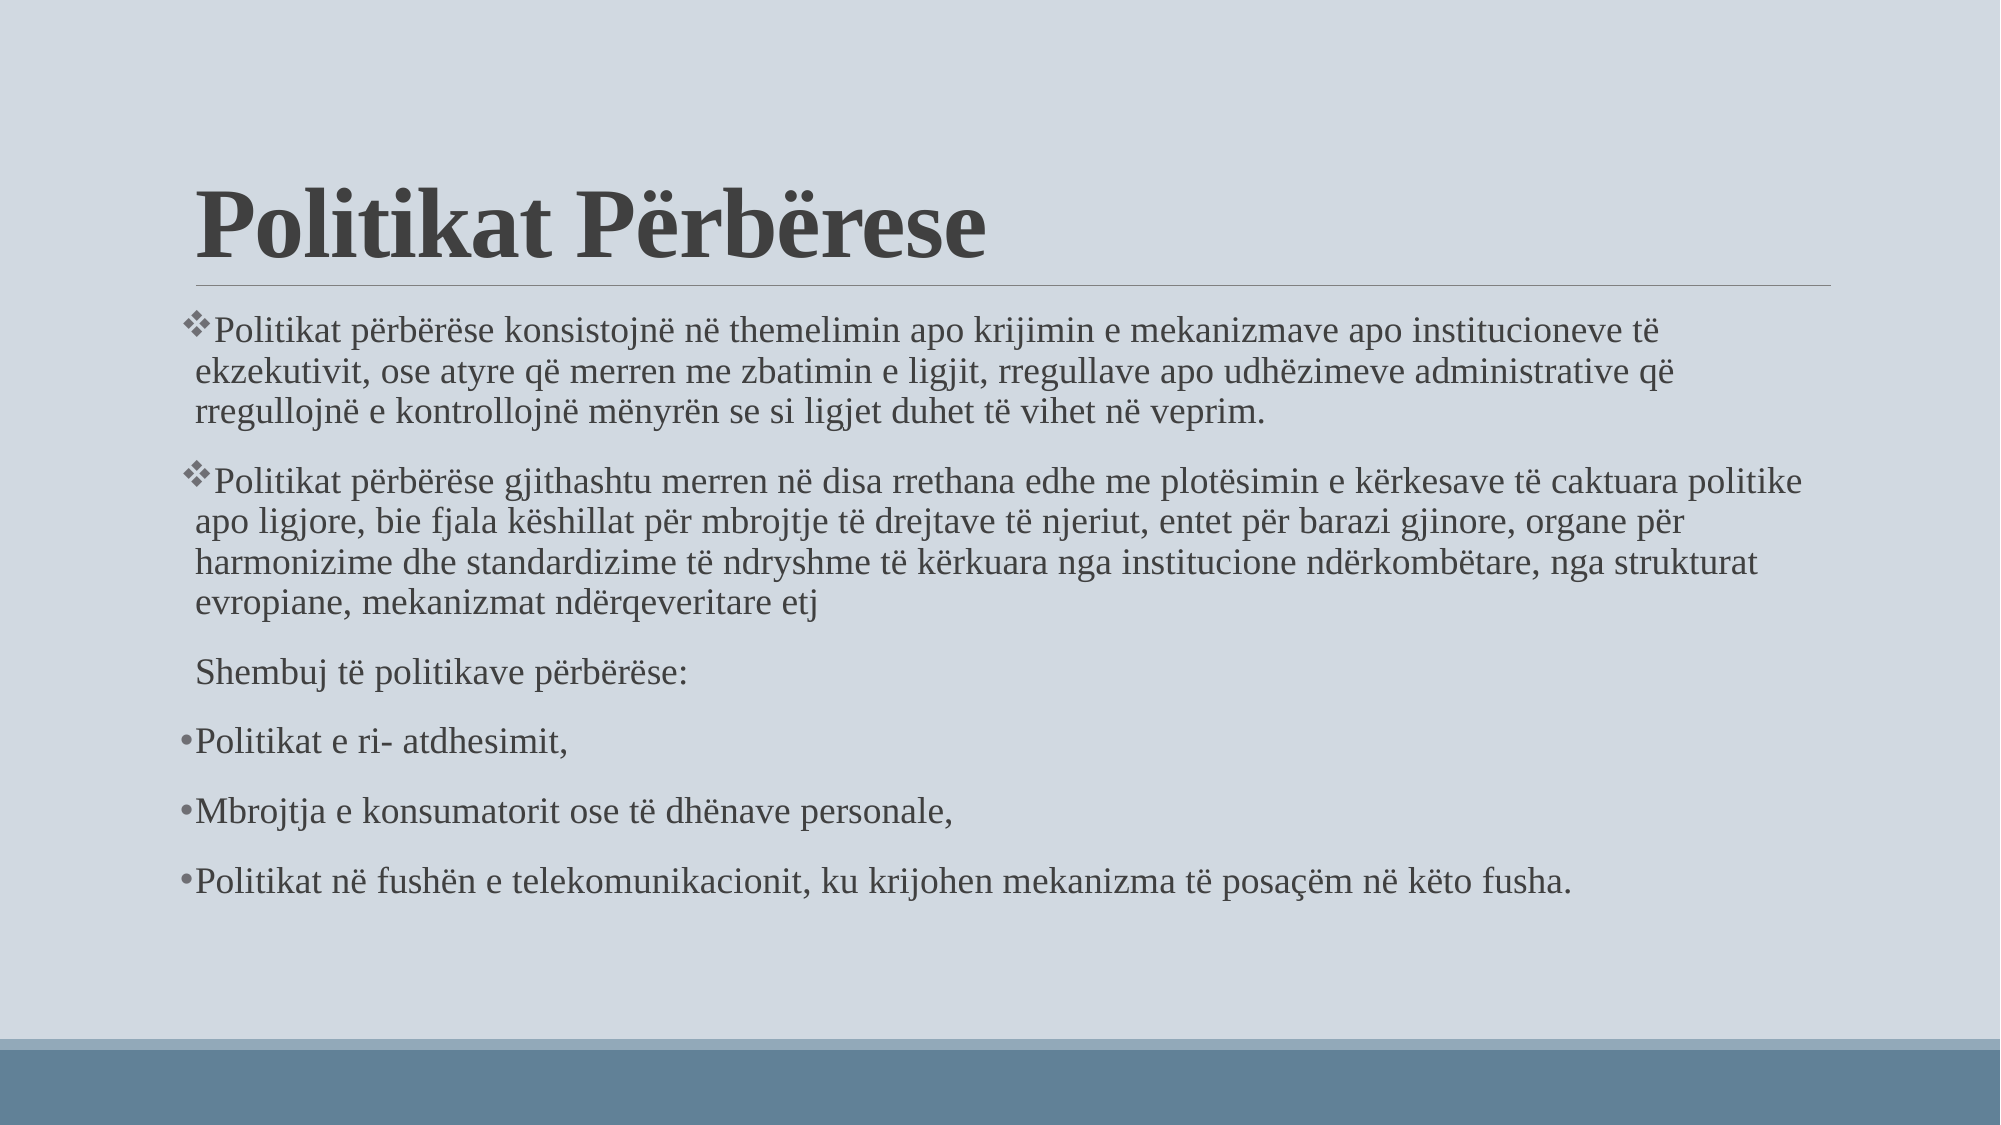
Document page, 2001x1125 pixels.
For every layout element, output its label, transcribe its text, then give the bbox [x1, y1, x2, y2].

list Politikat përbërëse konsistojnë në themelimin apo krijimin e mekanizmave apo institucioneve të ekzekutivit, ose atyre që merren me zbatimin e ligjit, rregullave apo udhëzimeve administrative që rregullojnë e kontrollojnë mënyrën se si ligjet duhet të vihet në veprim. Politikat përbërëse gjithashtu merren në disa rrethana edhe me plotësimin e kërkesave të caktuara politike apo ligjore, bie fjala këshillat për mbrojtje të drejtave të njeriut, entet për barazi gjinore, organe për harmonizime dhe standardizime të ndryshme të kërkuara nga institucione ndërkombëtare, nga strukturat evropiane, mekanizmat ndërqeveritare etj Shembuj të politikave përbërëse: Politikat e ri- atdhesimit, Mbrojtja e konsumatorit ose të dhënave personale, Politikat në fushën e telekomunikacionit, ku krijohen mekanizma të posaçëm në këto fusha. [180, 302, 1830, 963]
title Politikat Përbërese [180, 47, 1830, 285]
